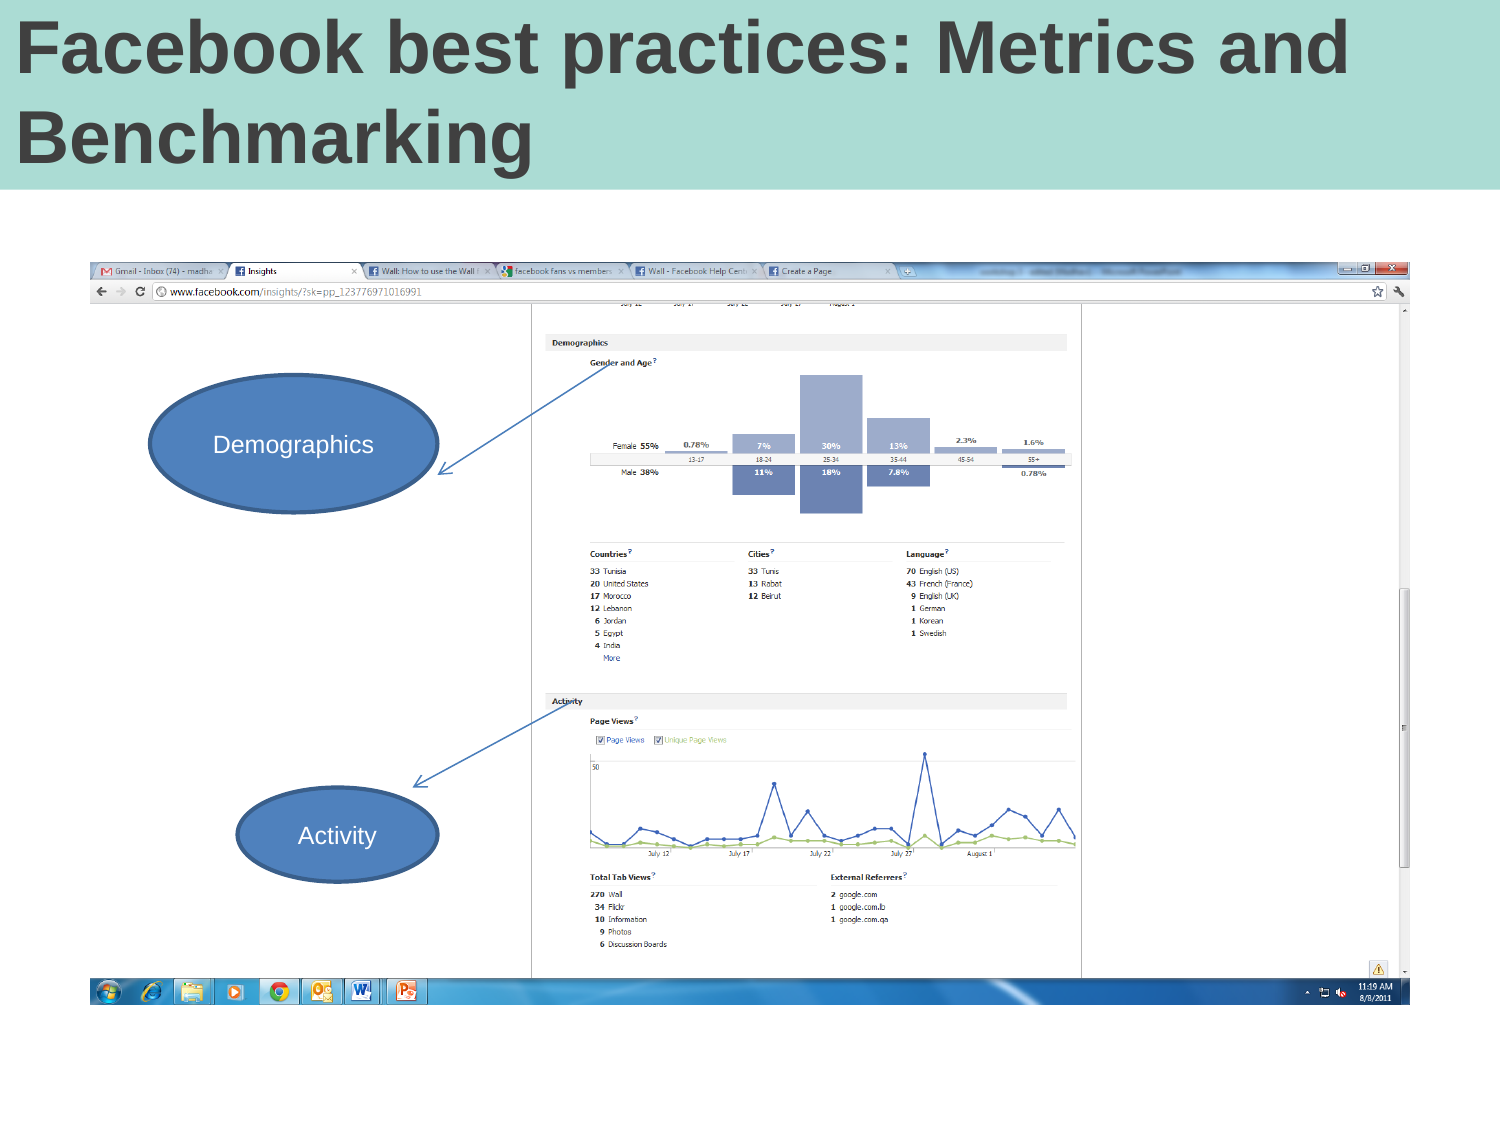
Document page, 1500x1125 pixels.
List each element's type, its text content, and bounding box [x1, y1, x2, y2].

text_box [412, 699, 576, 788]
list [89, 262, 1411, 1006]
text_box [437, 362, 613, 476]
title Facebook best practices: Metrics and Benchmarking [0, 0, 1500, 190]
